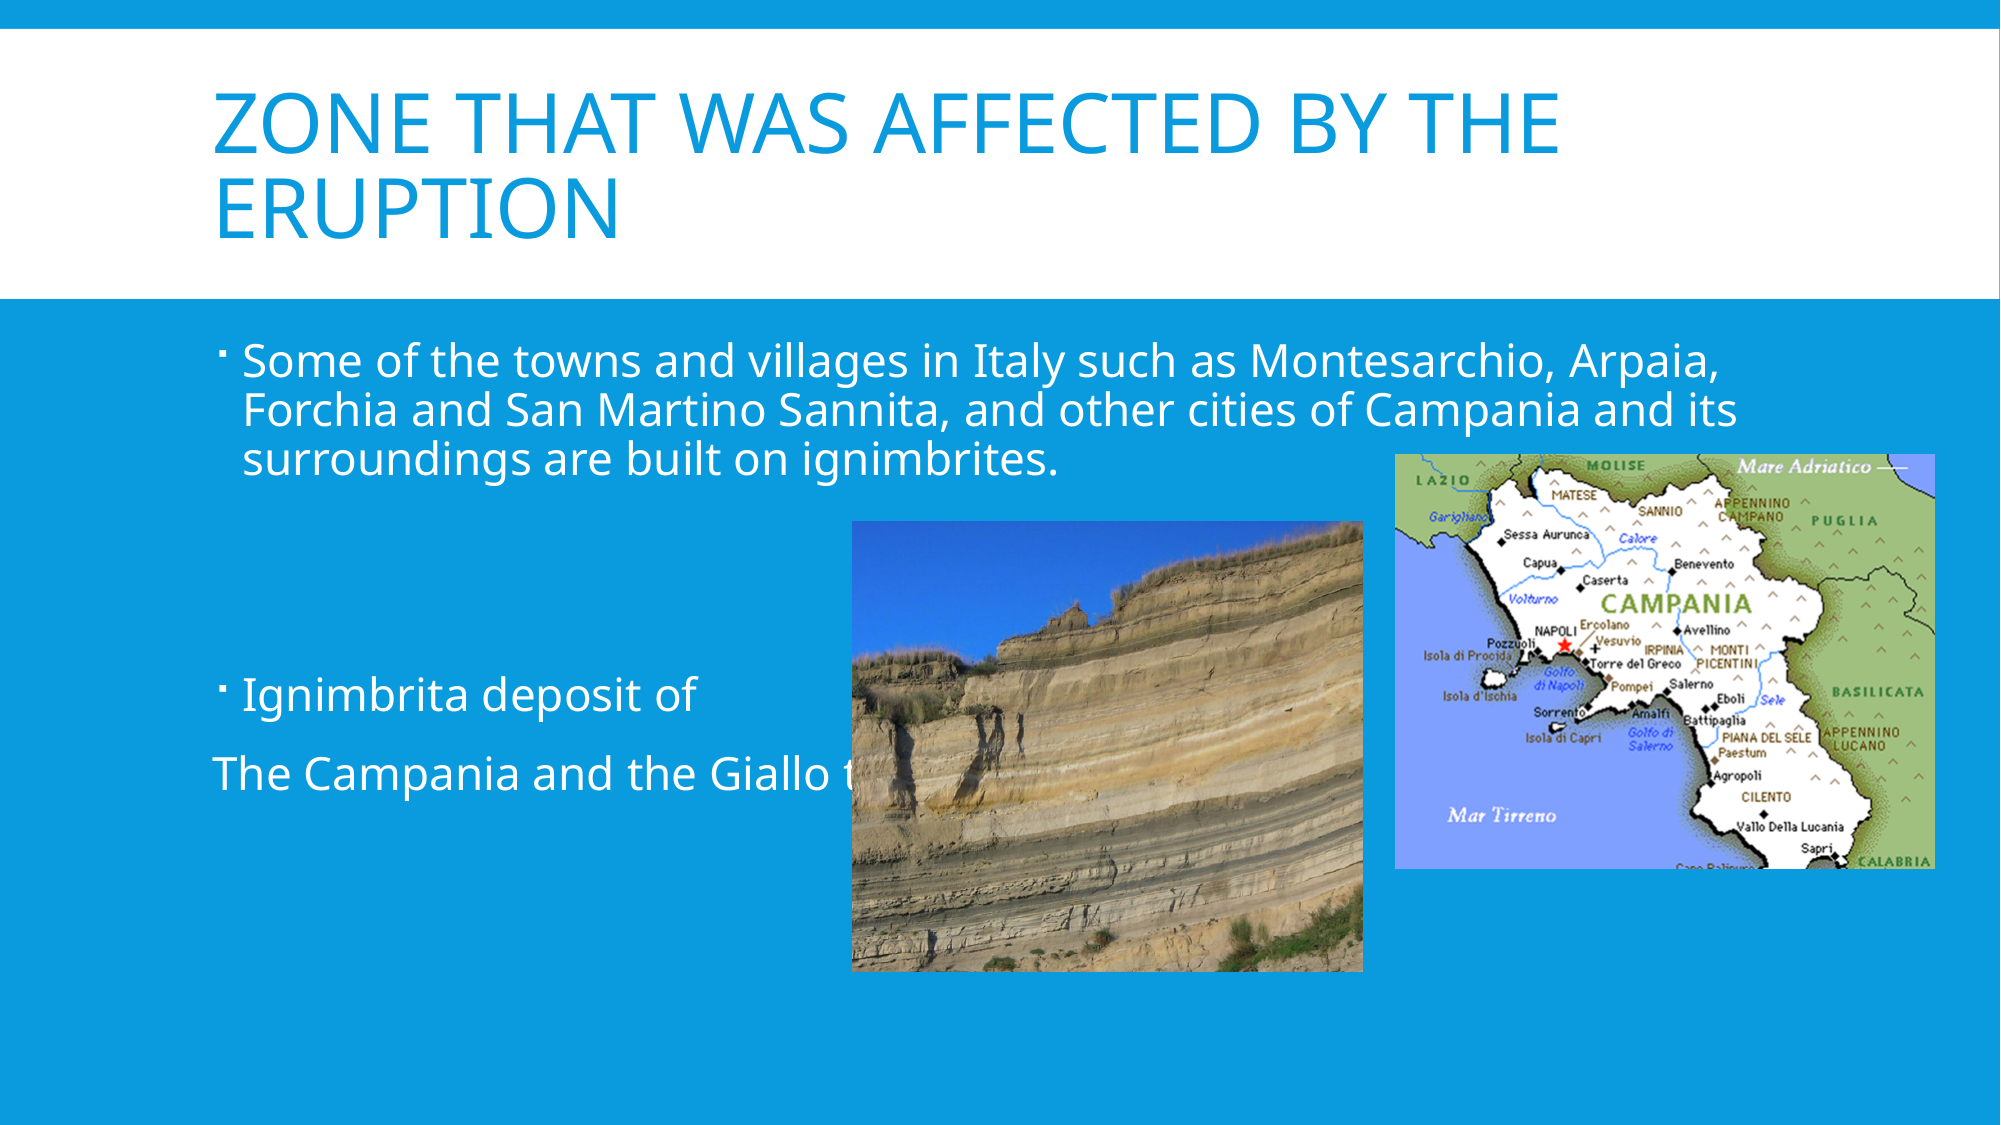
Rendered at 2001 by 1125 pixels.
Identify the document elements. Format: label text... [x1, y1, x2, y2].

picture [852, 522, 1362, 971]
picture [1396, 455, 1934, 868]
list Some of the towns and villages in Italy such as Montesarchio, Arpaia, Forchia and San Martino Sannita, and other cities of Campania and its surroundings are built on ignimbrites. Ignimbrita deposit of The Campania and the Giallo tuff. [197, 329, 1803, 1020]
title Zone that was affected by the eruption [197, 46, 1803, 295]
